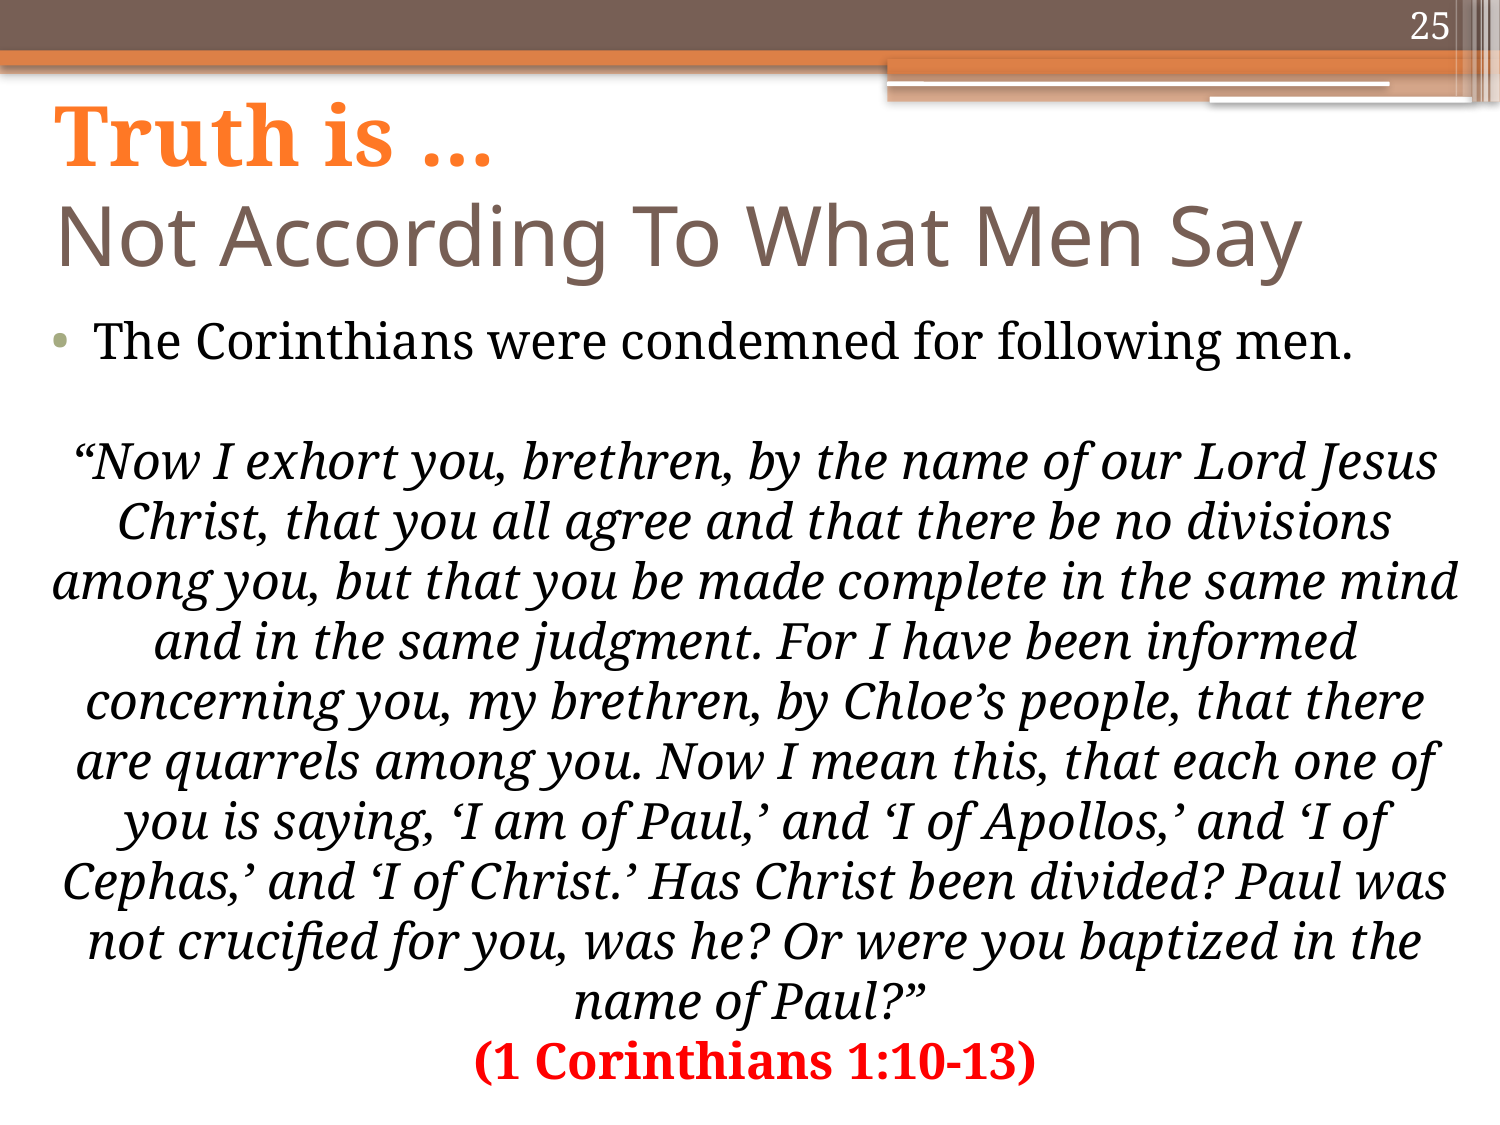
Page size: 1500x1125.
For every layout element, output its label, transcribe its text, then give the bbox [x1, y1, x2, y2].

title Truth is … Not According To What Men Say [39, 75, 1465, 291]
slide_number 25 [1341, 0, 1466, 61]
list The Corinthians were condemned for following men. “Now I exhort you, brethren, by the name of our Lord Jesus Christ, that you all agree and that there be no divisions among you, but that you be made complete in the same mind and in the same judgment. For I have been informed concerning you, my brethren, by Chloe’s people, that there are quarrels among you. Now I mean this, that each one of you is saying, ‘I am of Paul,’ and ‘I of Apollos,’ and ‘I of Cephas,’ and ‘I of Christ.’ Has Christ been divided? Paul was not crucified for you, was he? Or were you baptized in the name of Paul?” (1 Corinthians 1:10-13) [18, 301, 1475, 1097]
